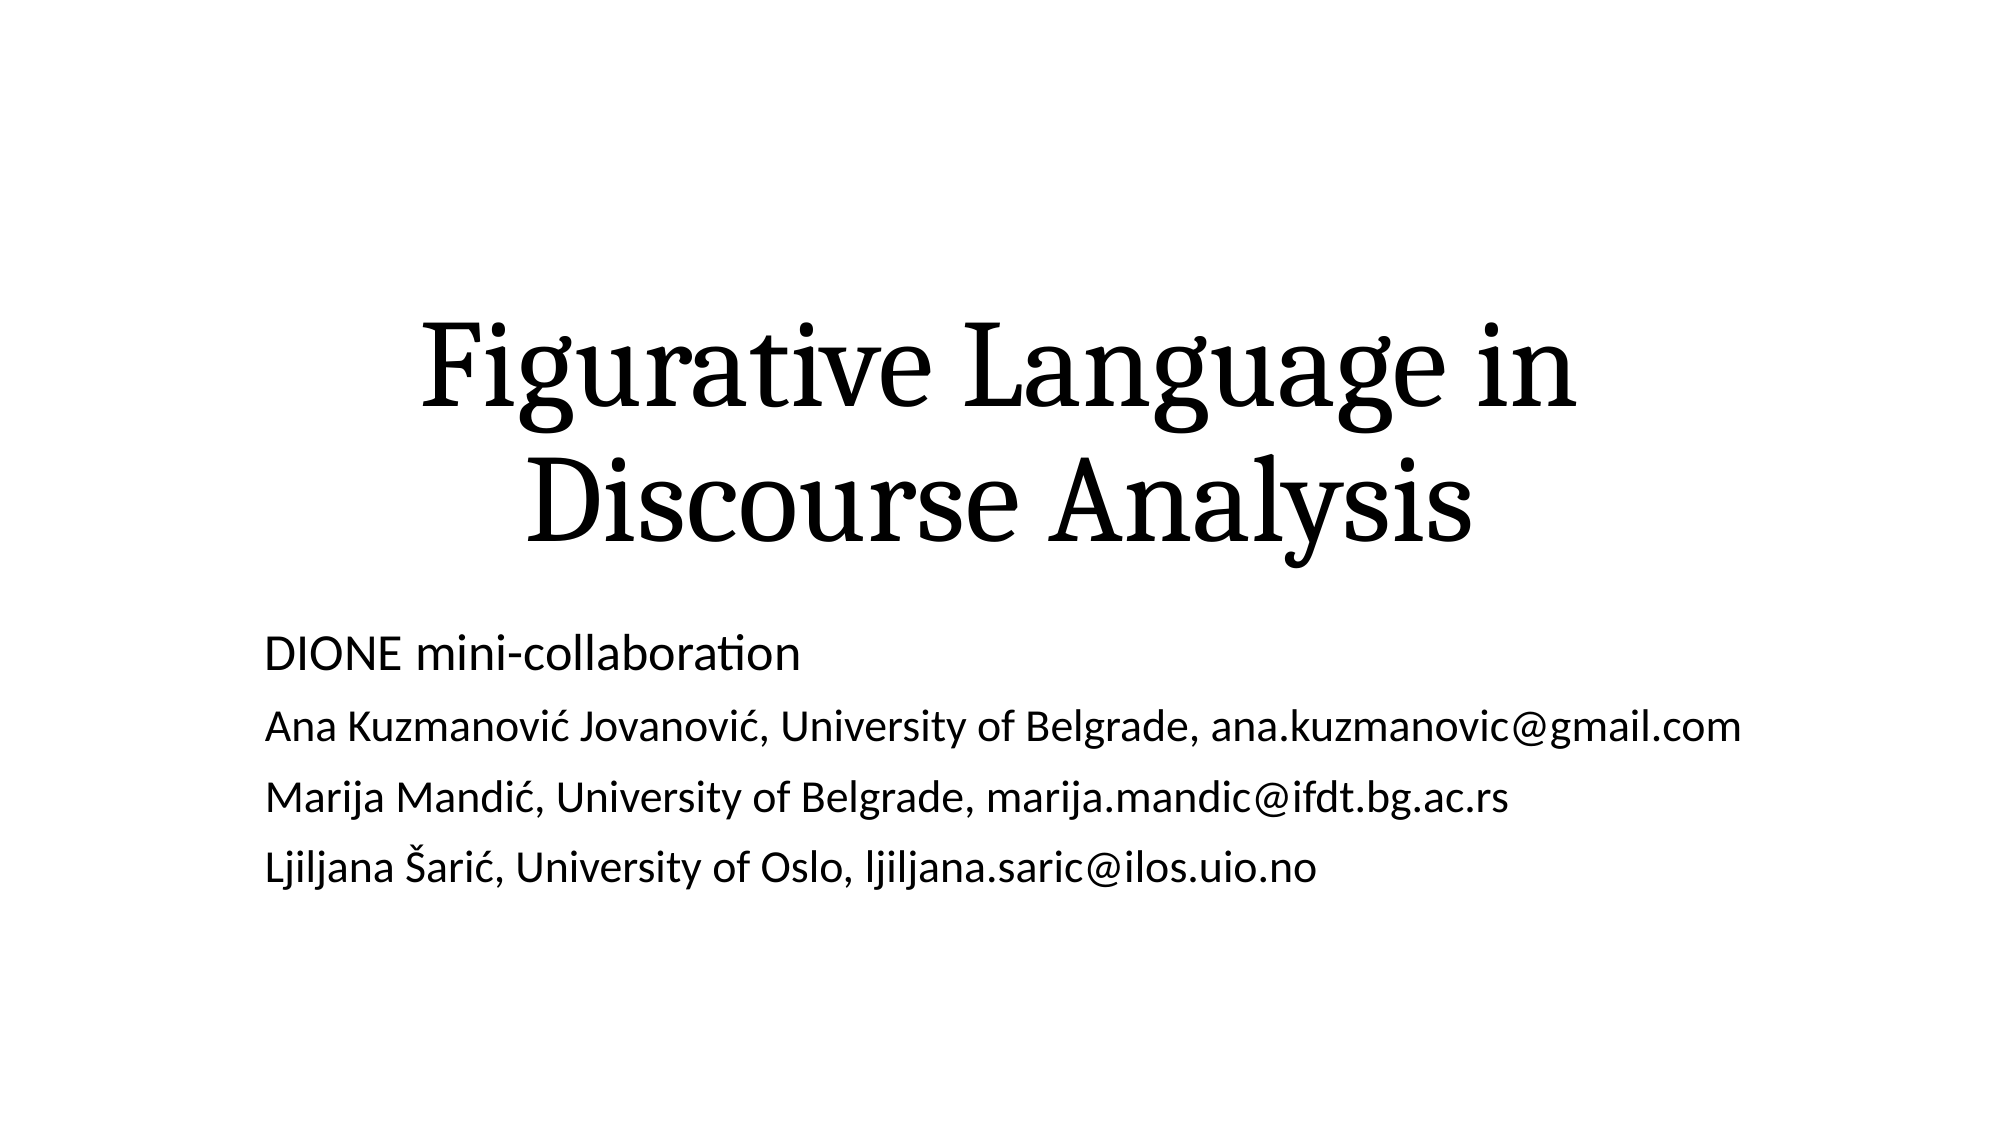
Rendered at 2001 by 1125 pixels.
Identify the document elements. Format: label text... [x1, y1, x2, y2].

subtitle DIONE mini-collaboration Ana Kuzmanović Jovanović, University of Belgrade, ana.kuzmanovic@gmail.com Marija Mandić, University of Belgrade, marija.mandic@ifdt.bg.ac.rs Ljiljana Šarić, University of Oslo, ljiljana.saric@ilos.uio.no [249, 617, 1787, 921]
title Figurative Language in Discourse Analysis [249, 184, 1750, 576]
